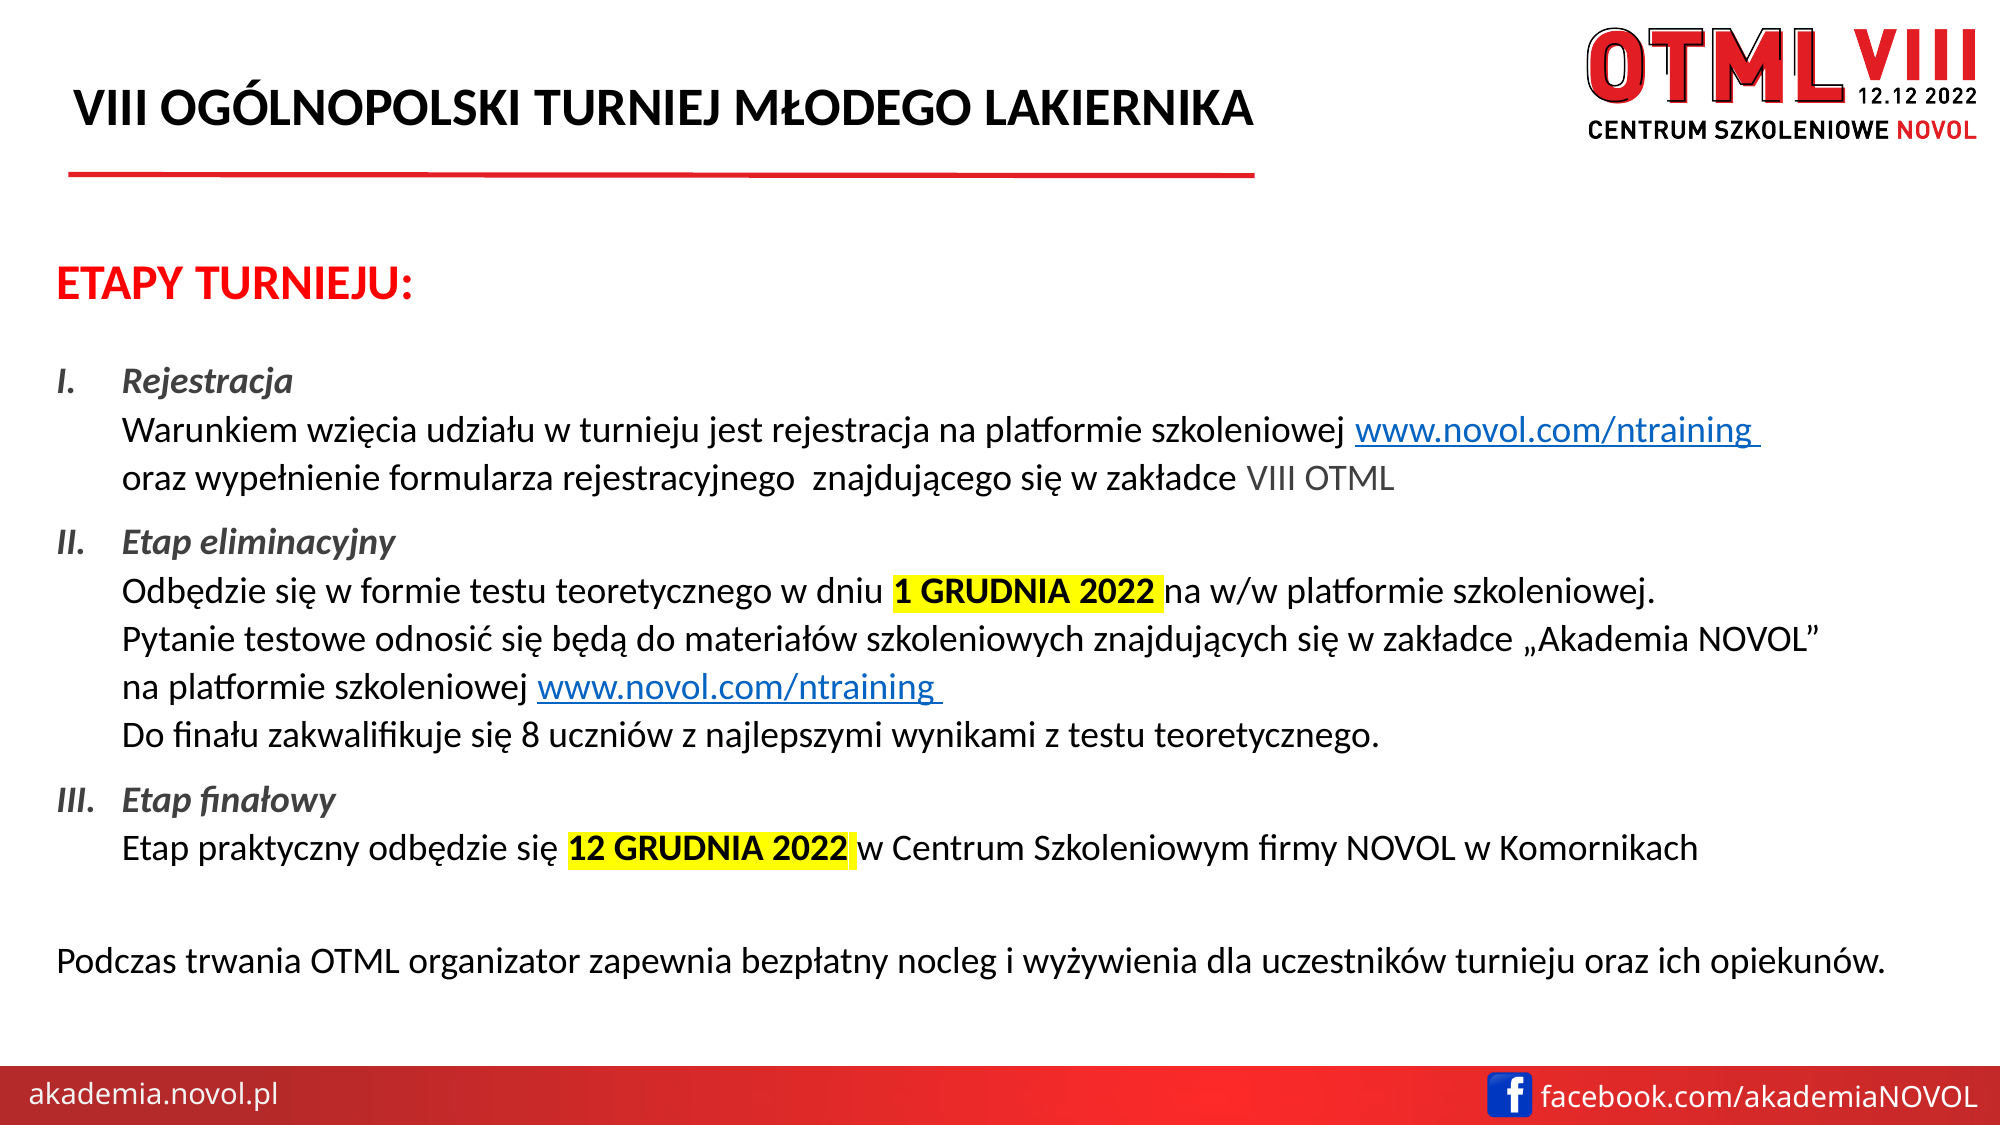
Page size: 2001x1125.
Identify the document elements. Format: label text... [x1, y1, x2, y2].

text_box ETAPY TURNIEJU: Rejestracja Warunkiem wzięcia udziału w turnieju jest rejestracja na platformie szkoleniowej www.novol.com/ntraining oraz wypełnienie formularza rejestracyjnego znajdującego się w zakładce VIII OTML Etap eliminacyjny Odbędzie się w formie testu teoretycznego w dniu 1 GRUDNIA 2022 na w/w platformie szkoleniowej. Pytanie testowe odnosić się będą do materiałów szkoleniowych znajdujących się w zakładce „Akademia NOVOL” na platformie szkoleniowej www.novol.com/ntraining Do finału zakwalifikuje się 8 uczniów z najlepszymi wynikami z testu teoretycznego. Etap finałowy Etap praktyczny odbędzie się 12 GRUDNIA 2022 w Centrum Szkoleniowym firmy NOVOL w Komornikach Podczas trwania OTML organizator zapewnia bezpłatny nocleg i wyżywienia dla uczestników turnieju oraz ich opiekunów. [41, 237, 1959, 989]
picture [1485, 1070, 1534, 1119]
picture [1572, 6, 1987, 163]
